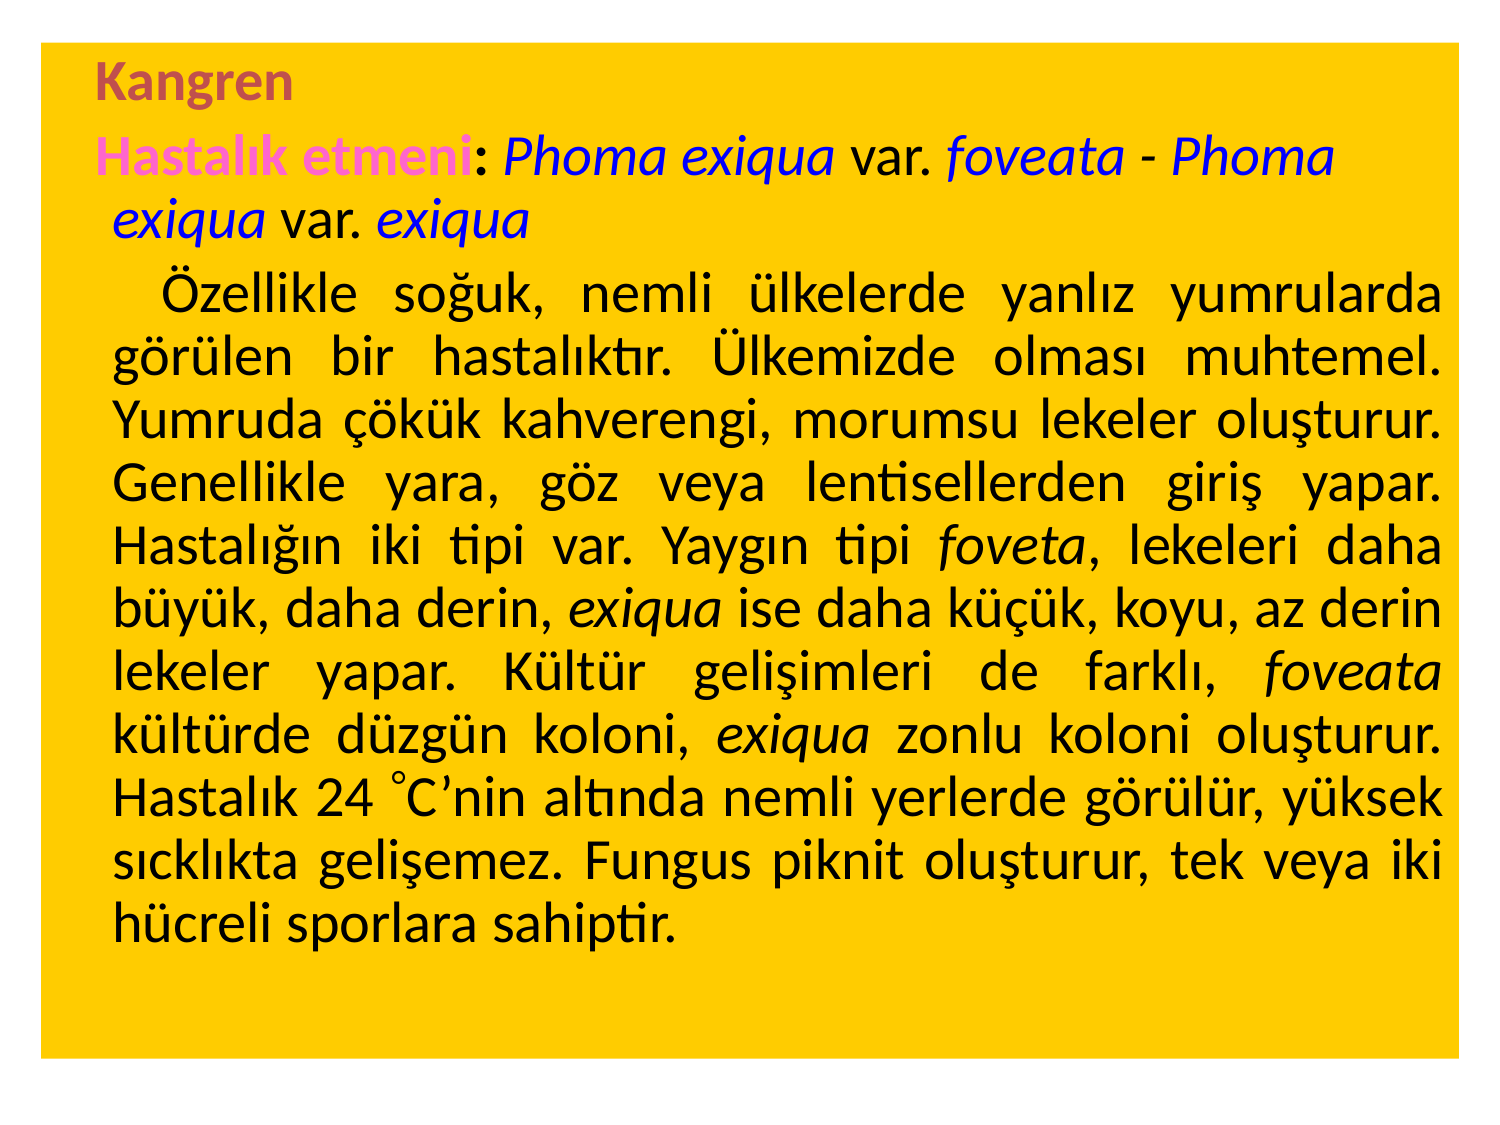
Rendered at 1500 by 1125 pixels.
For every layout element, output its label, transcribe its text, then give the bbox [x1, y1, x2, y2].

list Kangren Hastalık etmeni: Phoma exiqua var. foveata - Phoma exiqua var. exiqua Özellikle soğuk, nemli ülkelerde yanlız yumrularda görülen bir hastalıktır. Ülkemizde olması muhtemel. Yumruda çökük kahverengi, morumsu lekeler oluşturur. Genellikle yara, göz veya lentisellerden giriş yapar. Hastalığın iki tipi var. Yaygın tipi foveta, lekeleri daha büyük, daha derin, exiqua ise daha küçük, koyu, az derin lekeler yapar. Kültür gelişimleri de farklı, foveata kültürde düzgün koloni, exiqua zonlu koloni oluşturur. Hastalık 24 C’nin altında nemli yerlerde görülür, yüksek sıcklıkta gelişemez. Fungus piknit oluşturur, tek veya iki hücreli sporlara sahiptir. [41, 42, 1459, 1059]
